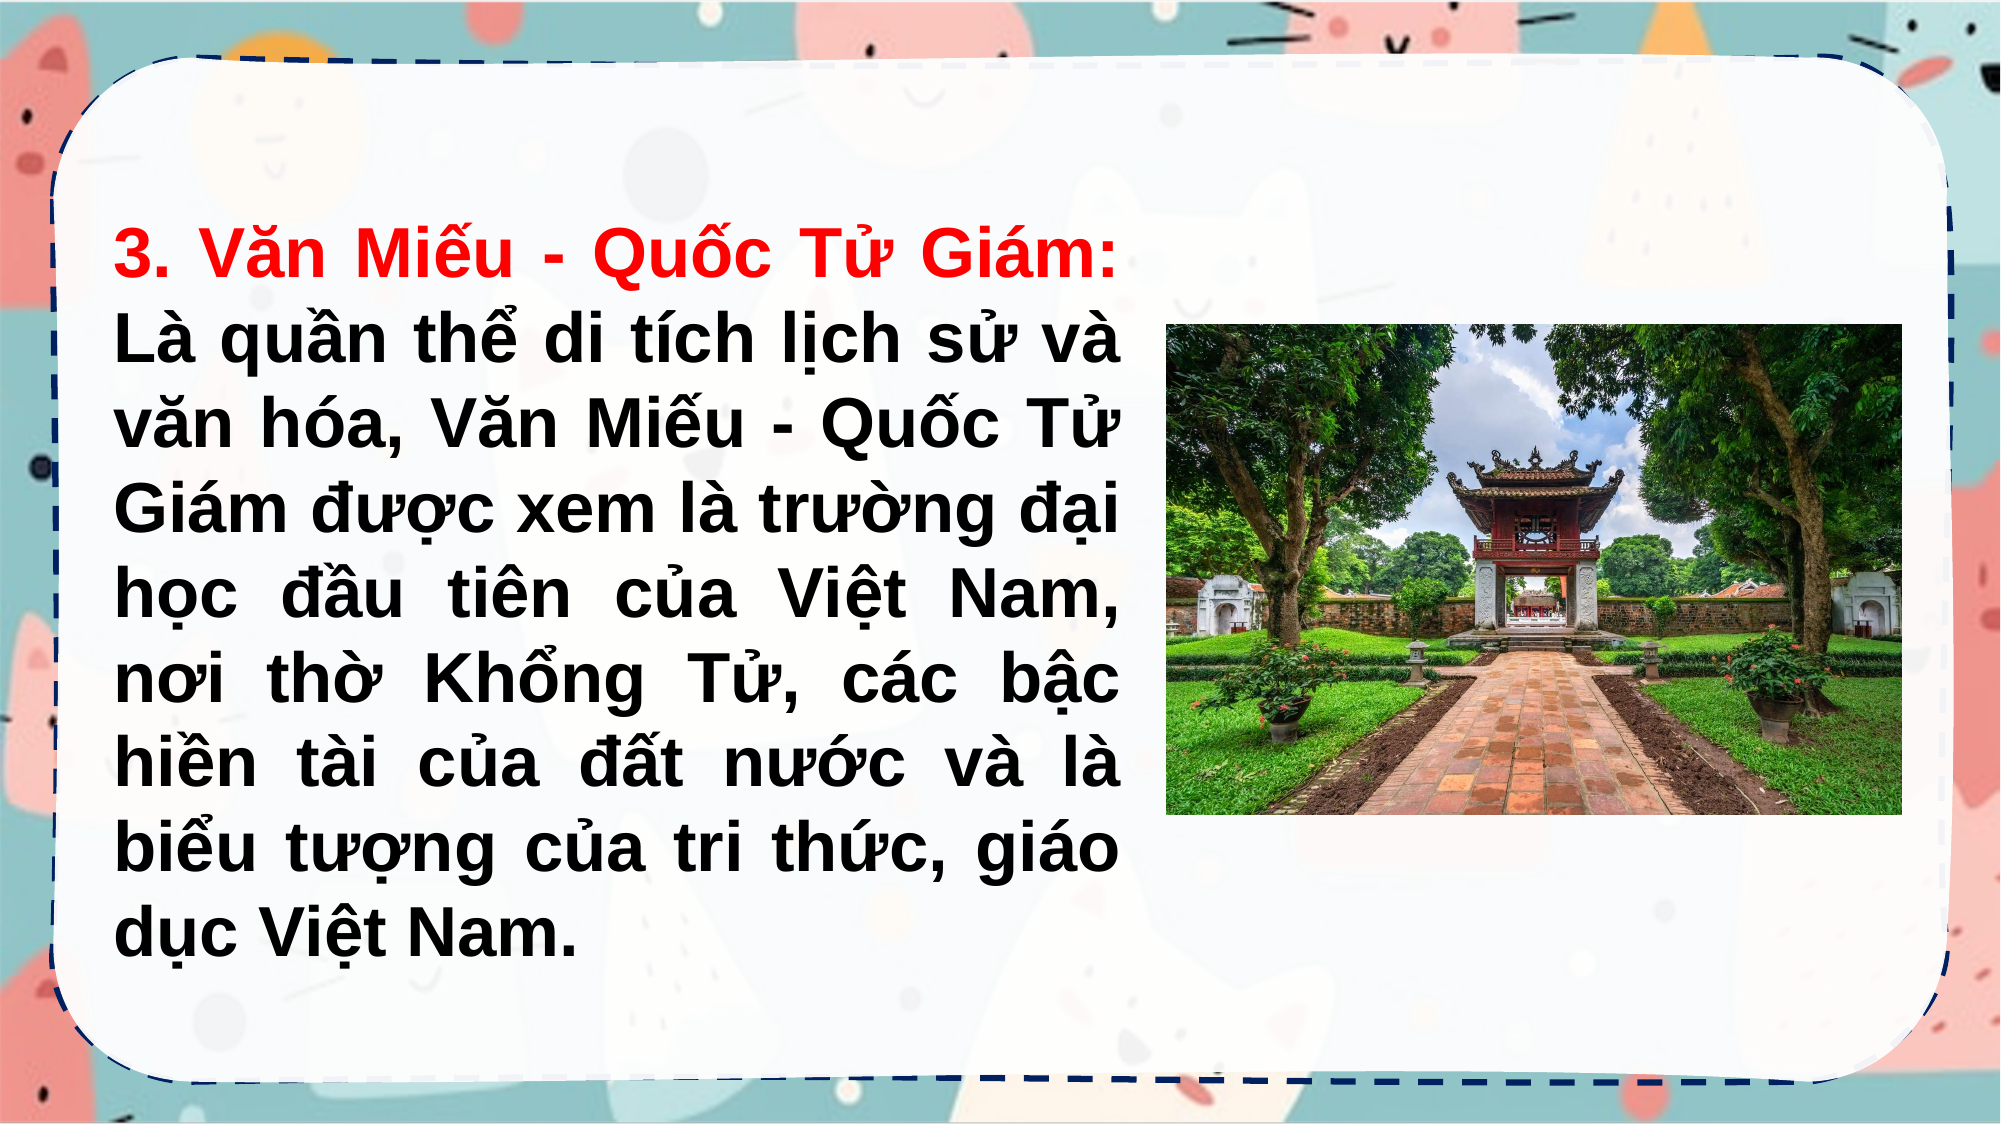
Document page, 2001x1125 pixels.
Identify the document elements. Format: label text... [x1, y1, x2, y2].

text_box 3. Văn Miếu - Quốc Tử Giám: Là quần thể di tích lịch sử và văn hóa, Văn Miếu - Quốc Tử Giám được xem là trường đại học đầu tiên của Việt Nam, nơi thờ Khổng Tử, các bậc hiền tài của đất nước và là biểu tượng của tri thức, giáo dục Việt Nam. [98, 199, 1137, 979]
text_box [51, 53, 1954, 1084]
picture [0, 0, 2001, 1125]
